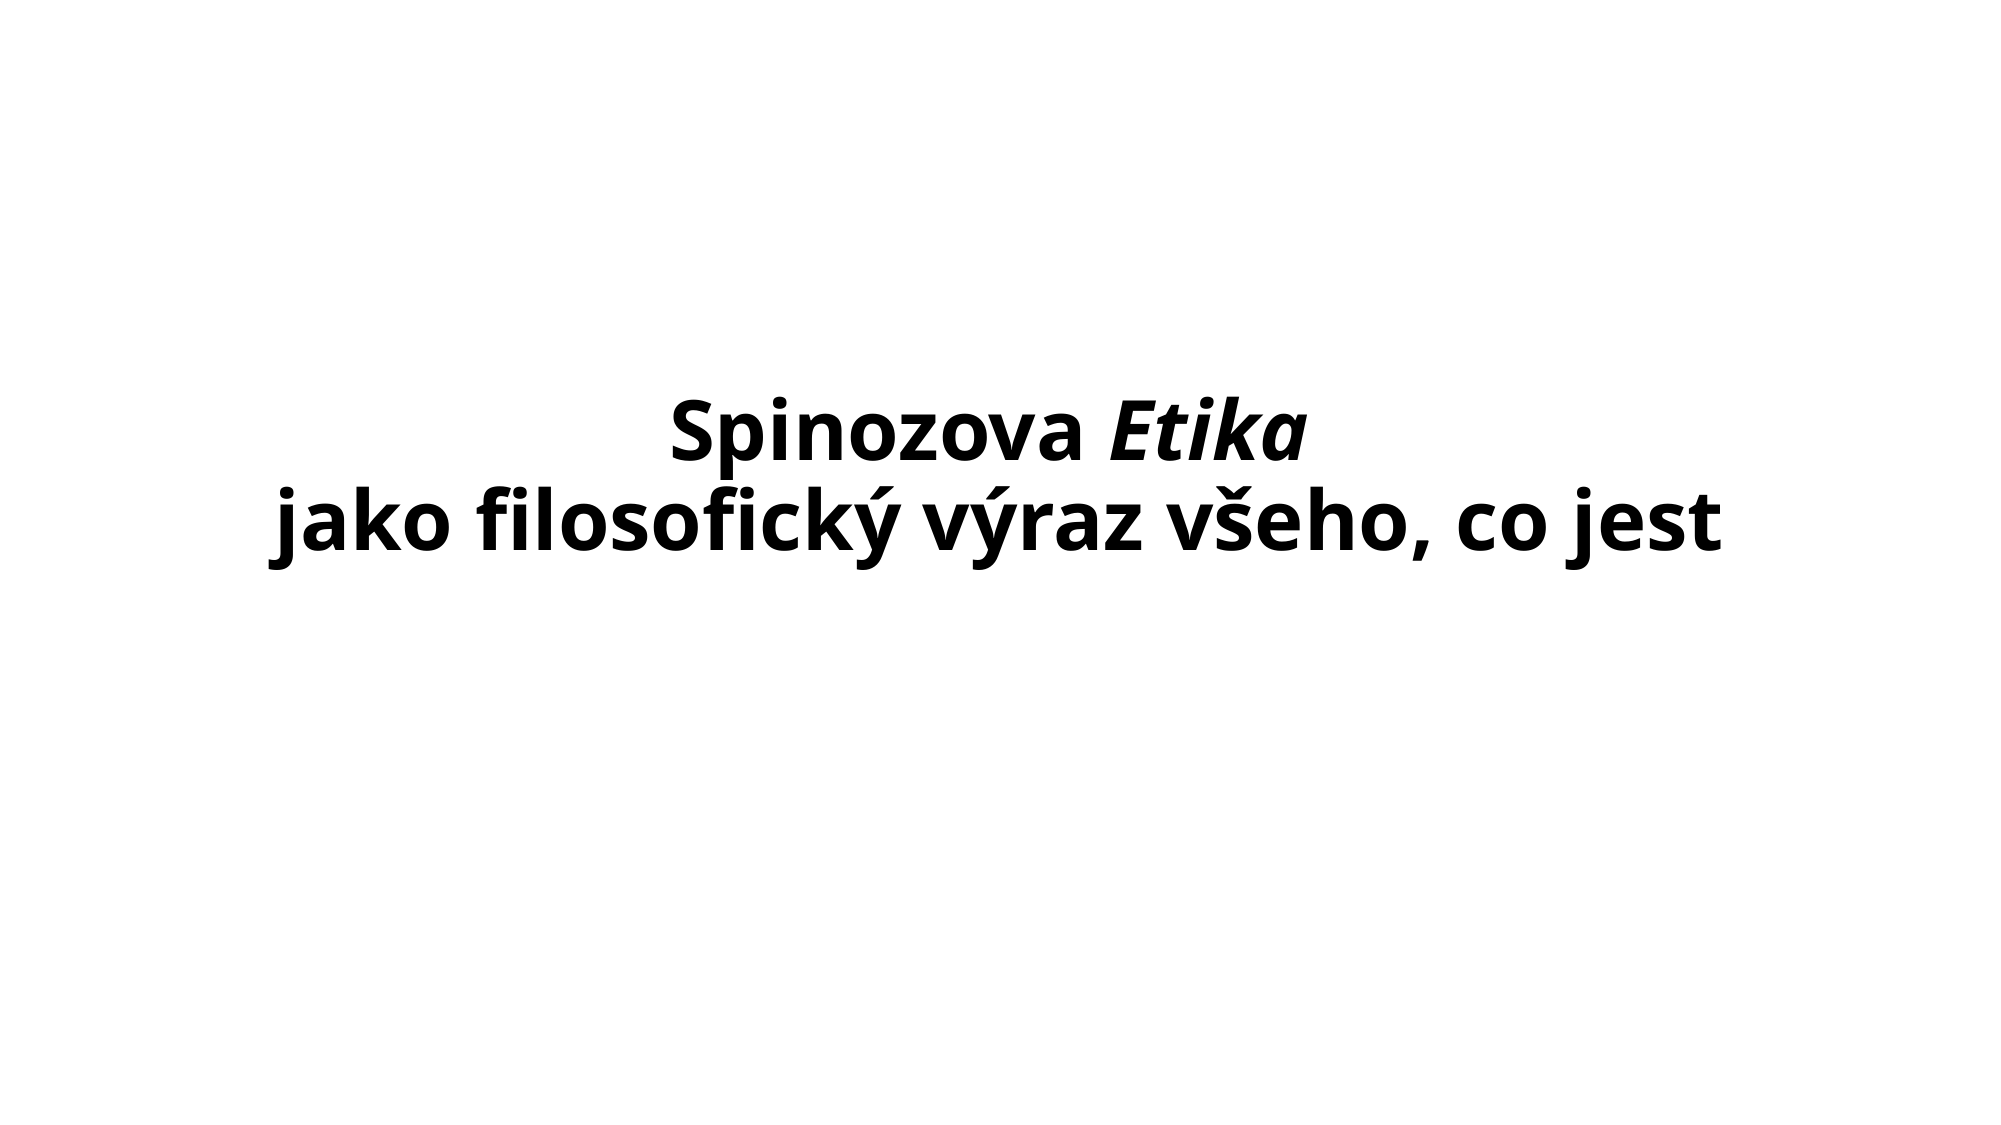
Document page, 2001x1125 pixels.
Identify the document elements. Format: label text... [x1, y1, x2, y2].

title Spinozova Etika jako filosofický výraz všeho, co jest [249, 184, 1750, 576]
